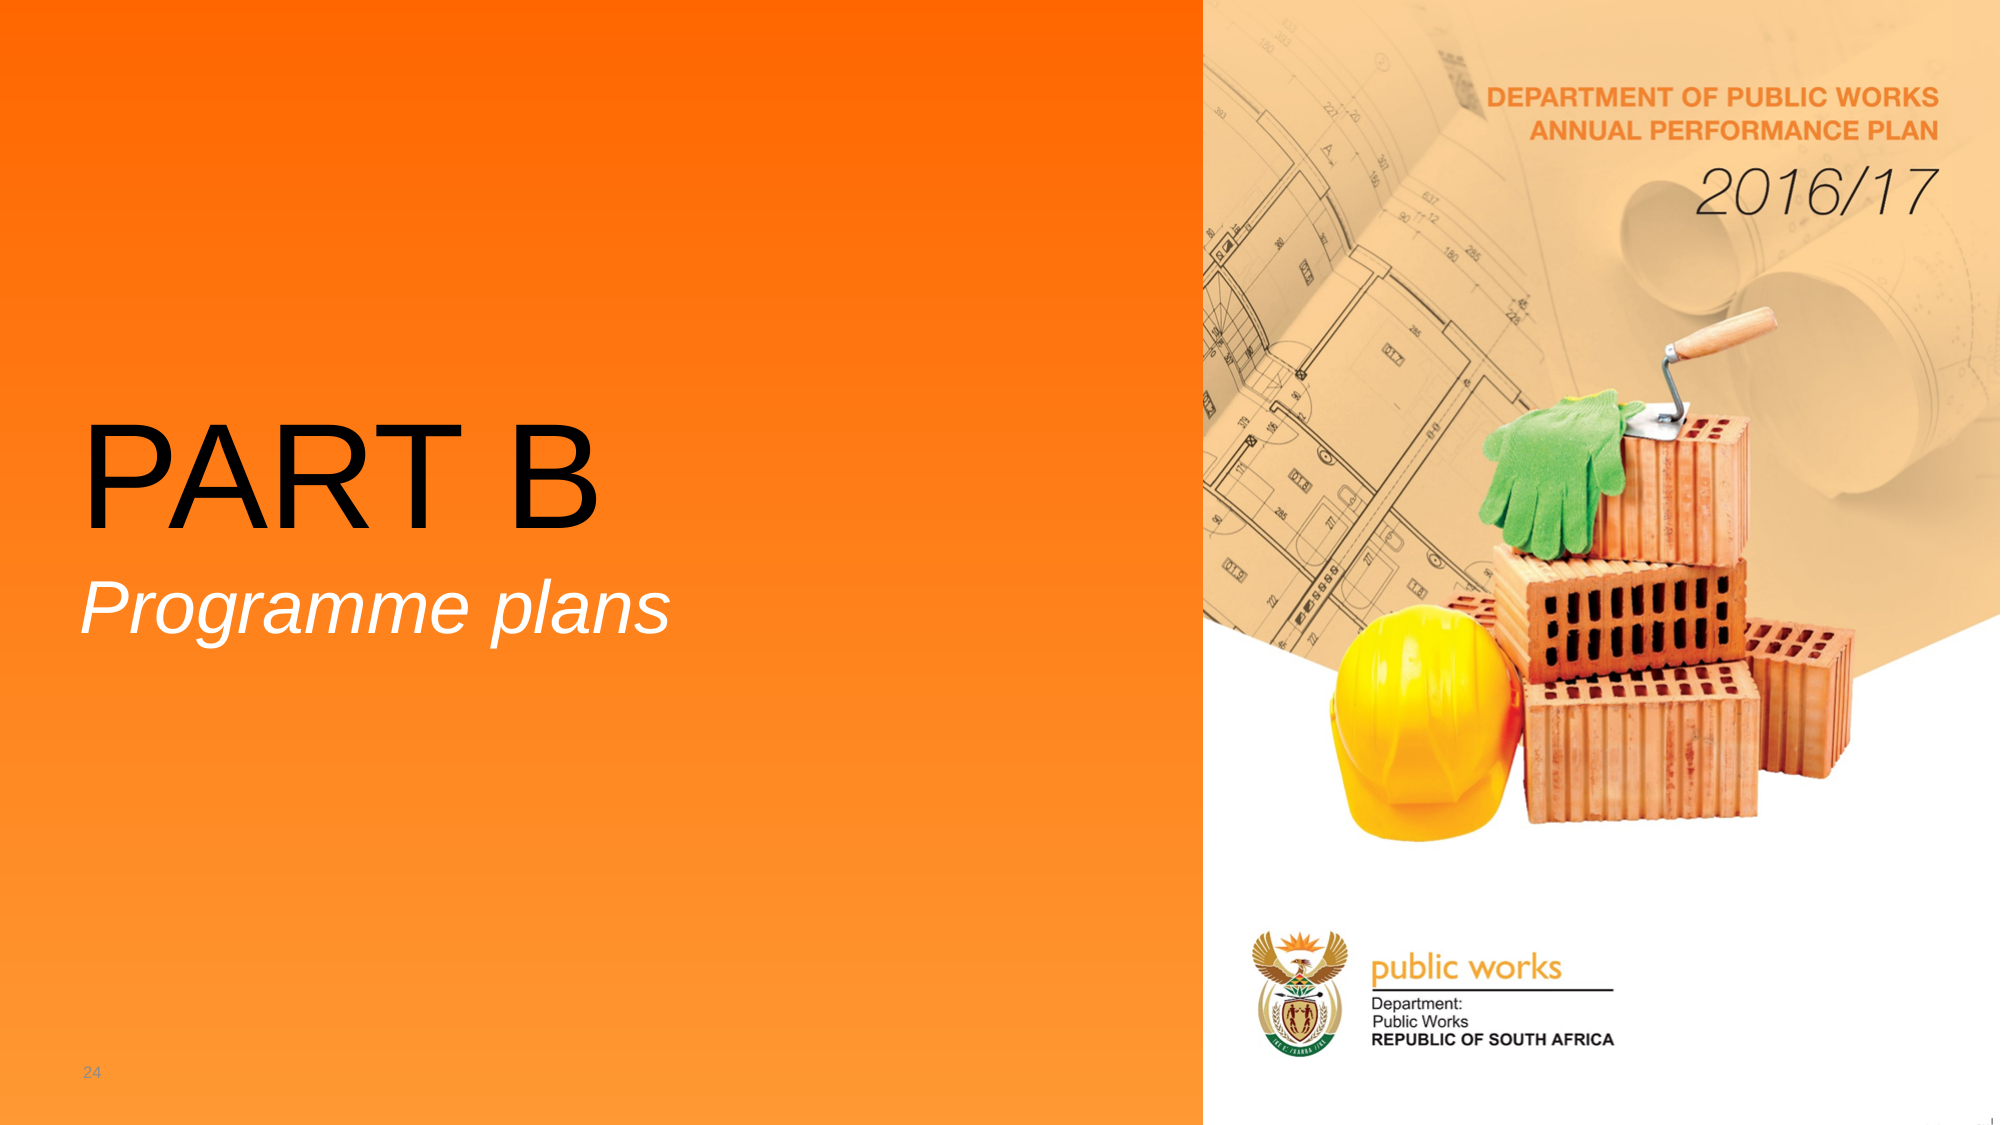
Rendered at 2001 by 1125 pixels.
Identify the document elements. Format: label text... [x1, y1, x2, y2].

picture [1203, 0, 2000, 1125]
text_box PART B Programme plans [64, 371, 1198, 837]
slide_number 24 [83, 1051, 257, 1093]
